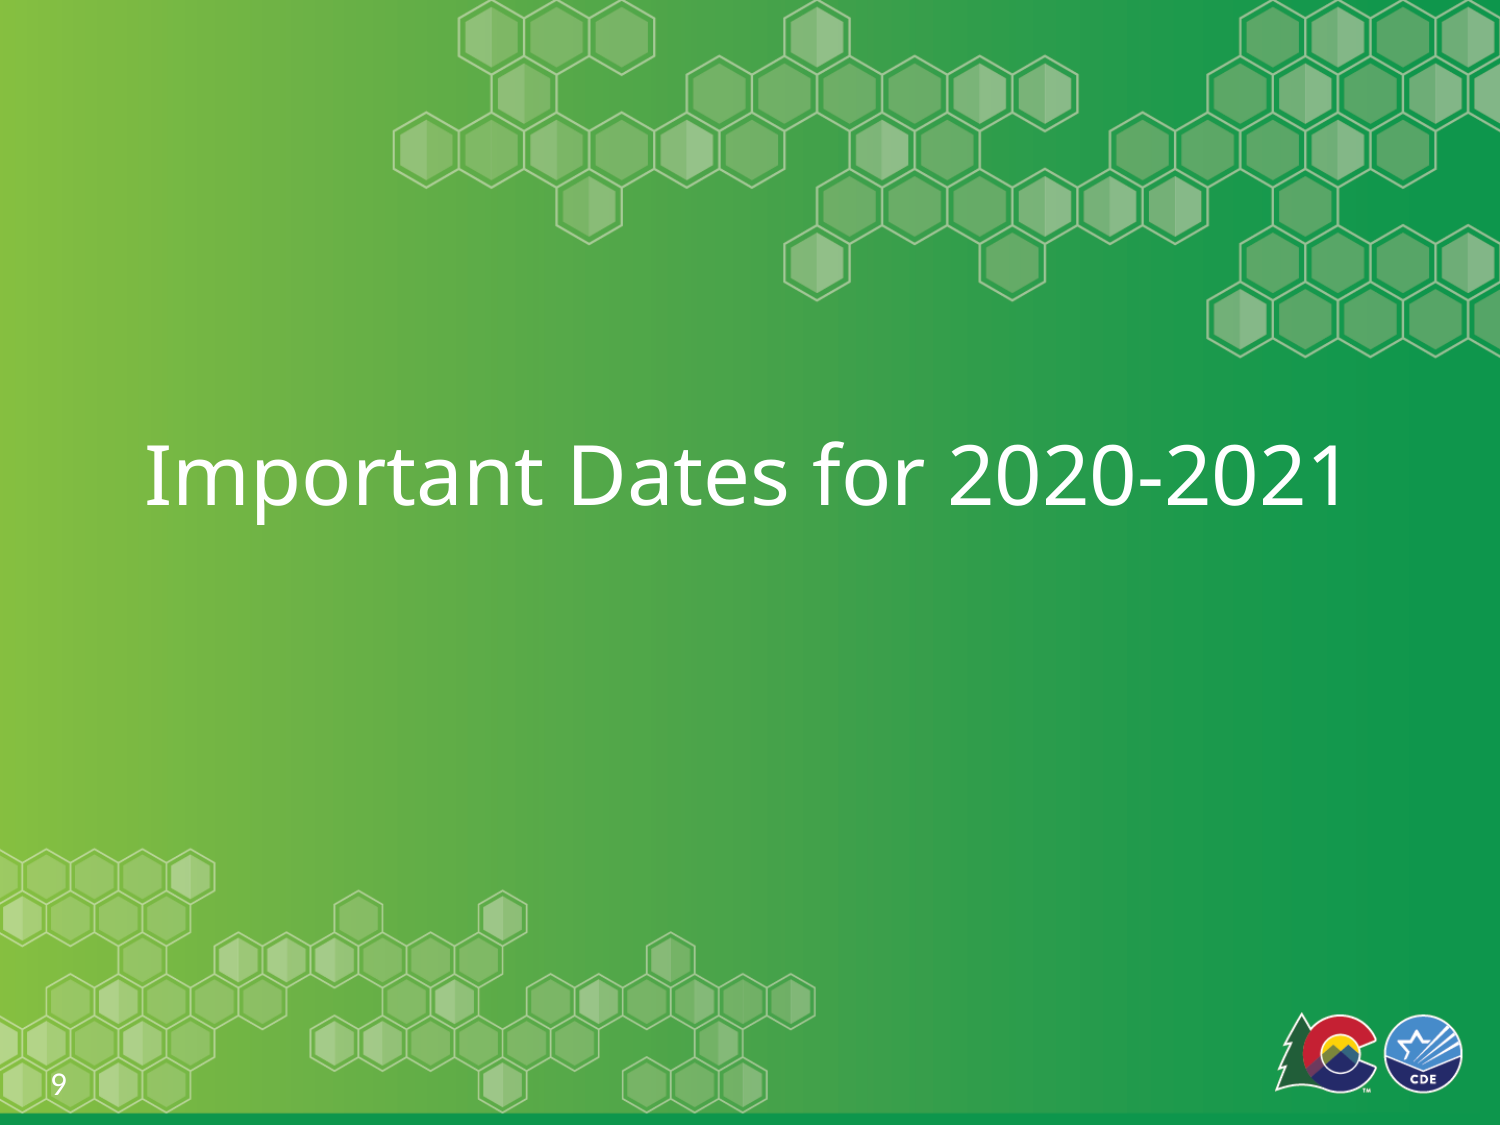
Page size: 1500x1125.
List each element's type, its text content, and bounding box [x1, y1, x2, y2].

title Important Dates for 2020-2021 [112, 425, 1388, 810]
picture [0, 0, 1500, 1125]
slide_number 9 [35, 1054, 373, 1115]
